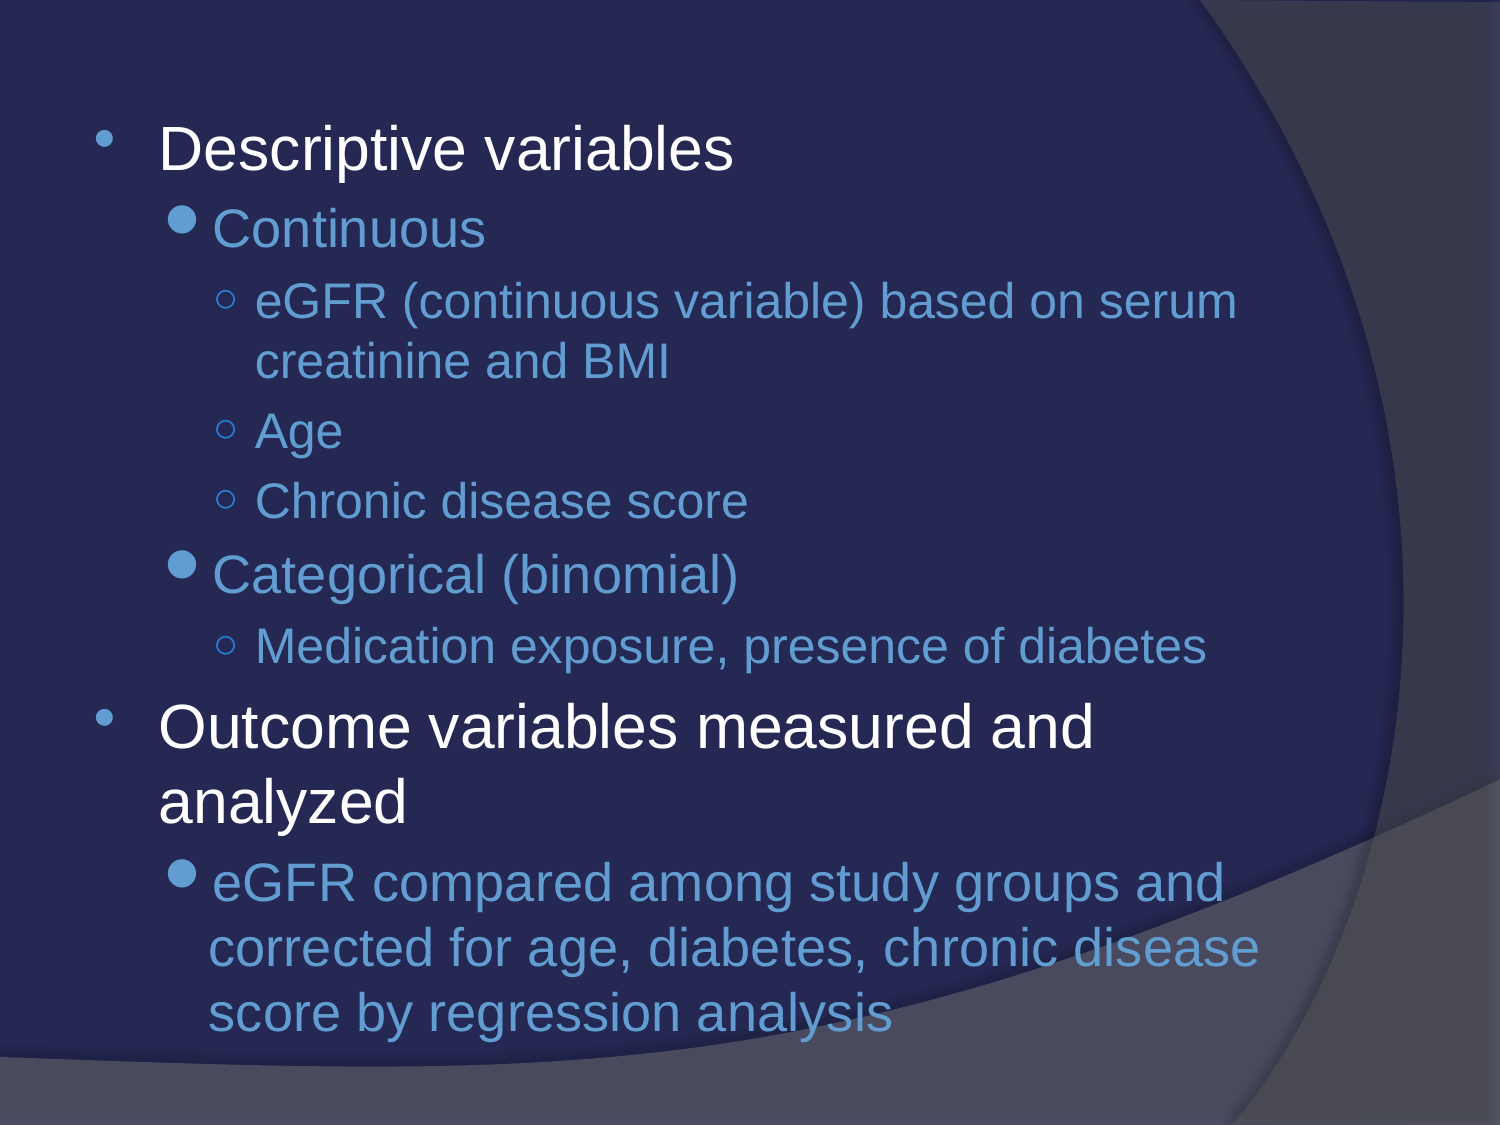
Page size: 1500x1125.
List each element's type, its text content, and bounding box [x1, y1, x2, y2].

list Descriptive variables Continuous eGFR (continuous variable) based on serum creatinine and BMI Age Chronic disease score Categorical (binomial) Medication exposure, presence of diabetes Outcome variables measured and analyzed eGFR compared among study groups and corrected for age, diabetes, chronic disease score by regression analysis [74, 99, 1301, 843]
